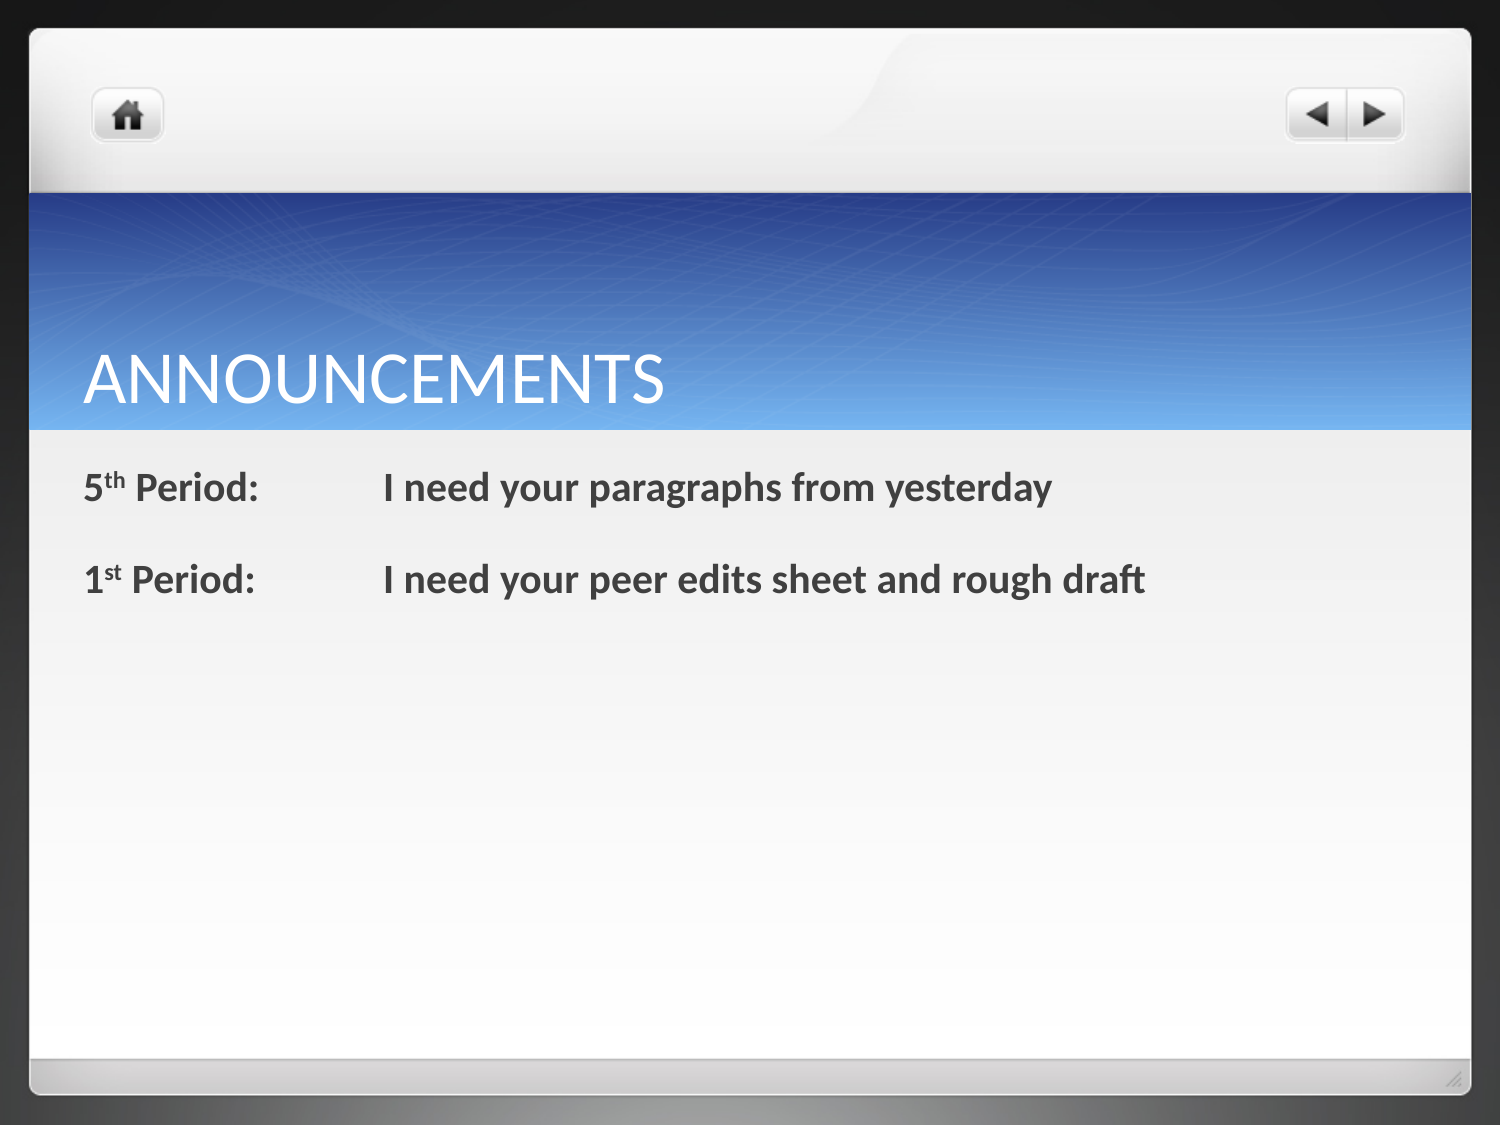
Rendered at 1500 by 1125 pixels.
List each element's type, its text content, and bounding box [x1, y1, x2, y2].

picture [0, 0, 1500, 1125]
title ANNOUNCEMENTS [68, 238, 1432, 427]
list 5th Period: I need your paragraphs from yesterday 1st Period: I need your peer edits sheet and rough draft [68, 452, 1432, 1025]
